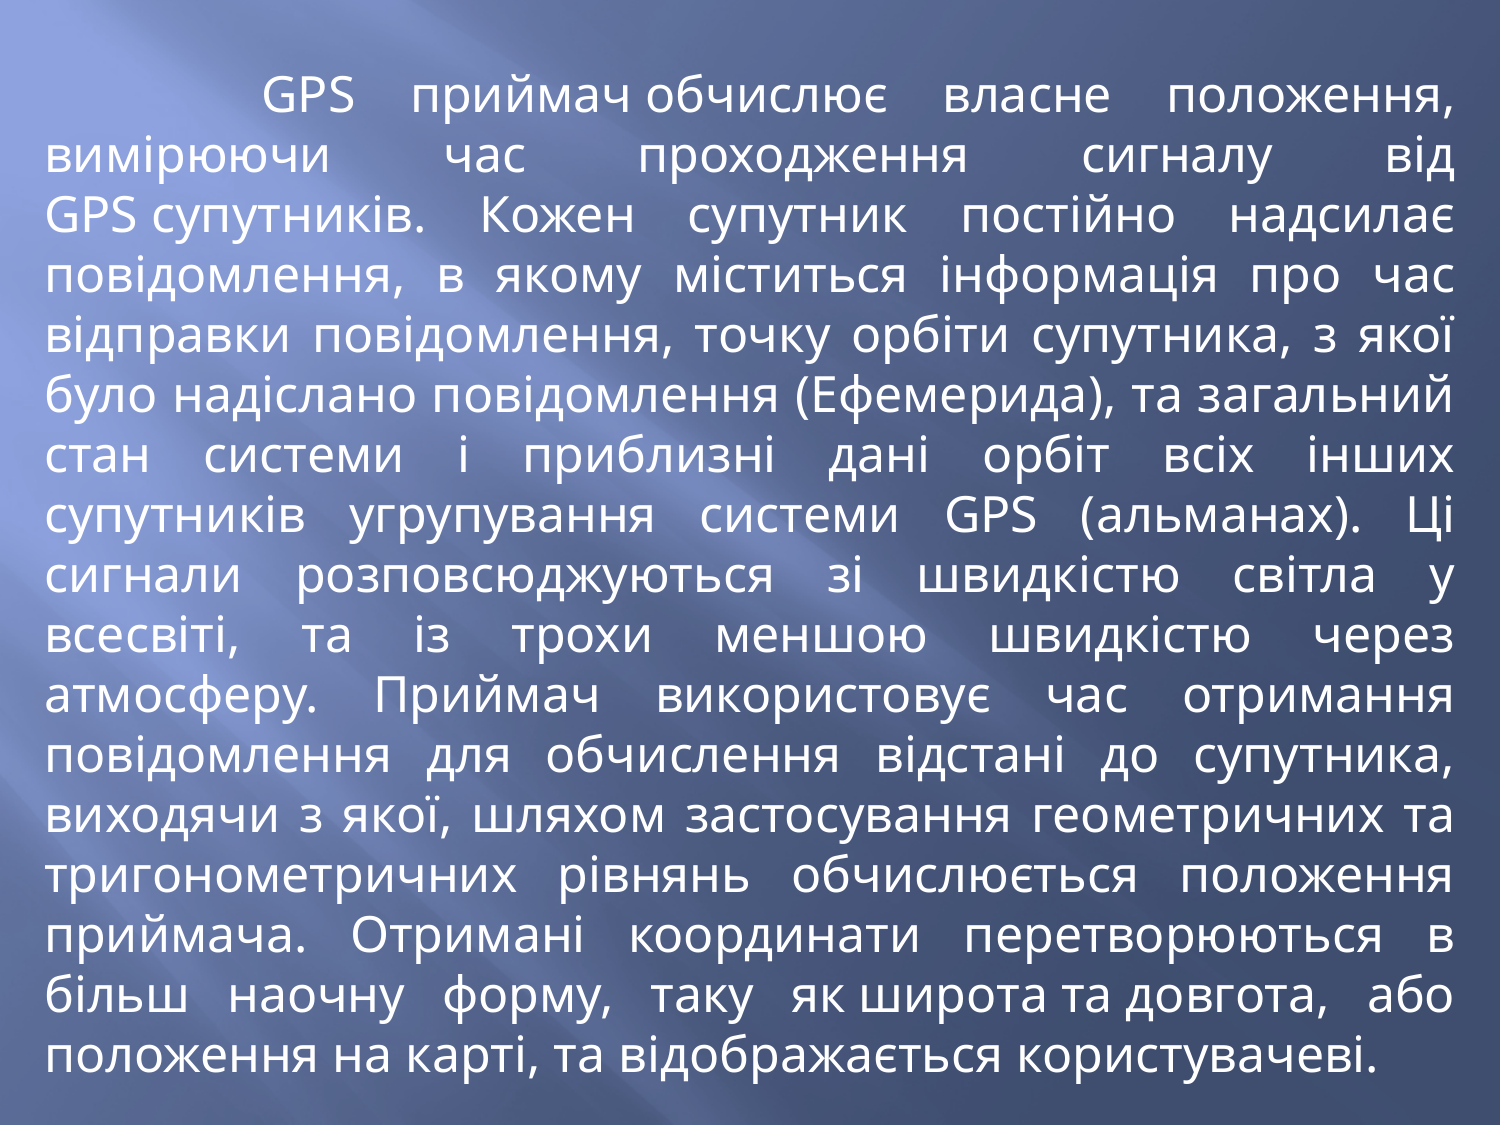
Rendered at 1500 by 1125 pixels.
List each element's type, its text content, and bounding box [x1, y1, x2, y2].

text_box GPS приймач обчислює власне положення, вимірюючи час проходження сигналу від GPS супутників. Кожен супутник постійно надсилає повідомлення, в якому міститься інформація про час відправки повідомлення, точку орбіти супутника, з якої було надіслано повідомлення (Ефемерида), та загальний стан системи і приблизні дані орбіт всіх інших супутників угрупування системи GPS (альманах). Ці сигнали розповсюджуються зі швидкістю світла у всесвіті, та із трохи меншою швидкістю через атмосферу. Приймач використовує час отримання повідомлення для обчислення відстані до супутника, виходячи з якої, шляхом застосування геометричних та тригонометричних рівнянь обчислюється положення приймача. Отримані координати перетворюються в більш наочну форму, таку як широта та довгота, або положення на карті, та відображається користувачеві. [29, 55, 1471, 1090]
